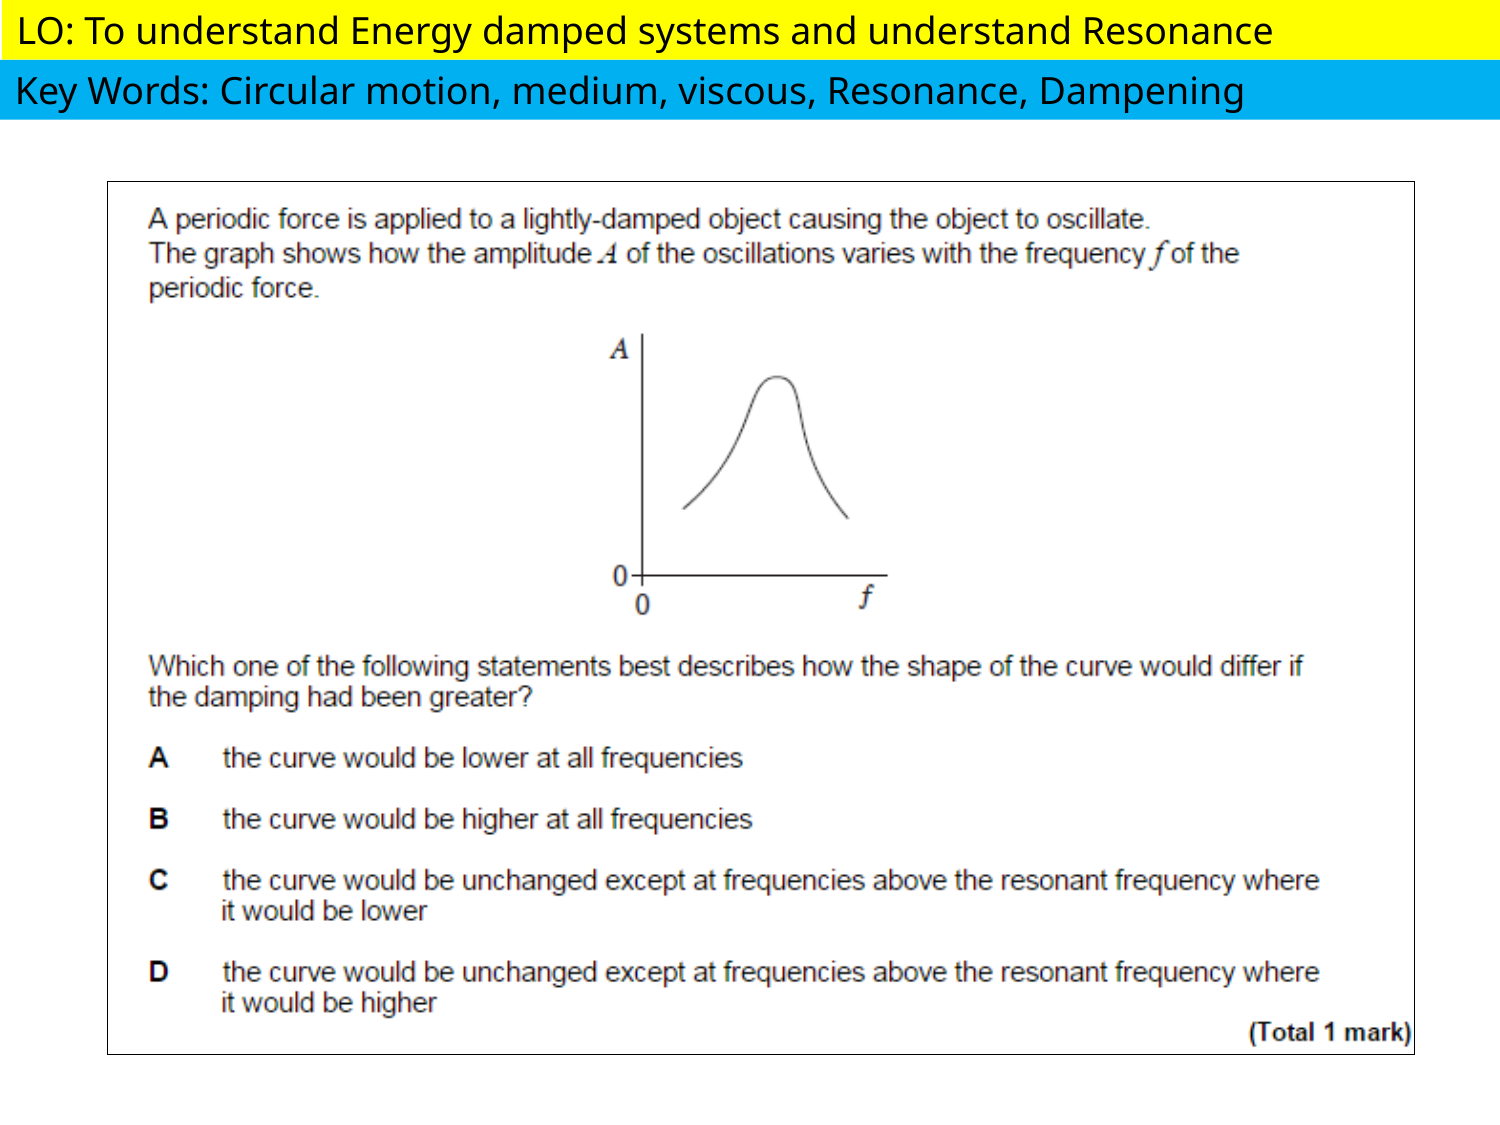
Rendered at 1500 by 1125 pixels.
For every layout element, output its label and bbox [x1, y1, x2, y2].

picture [107, 181, 1415, 1055]
